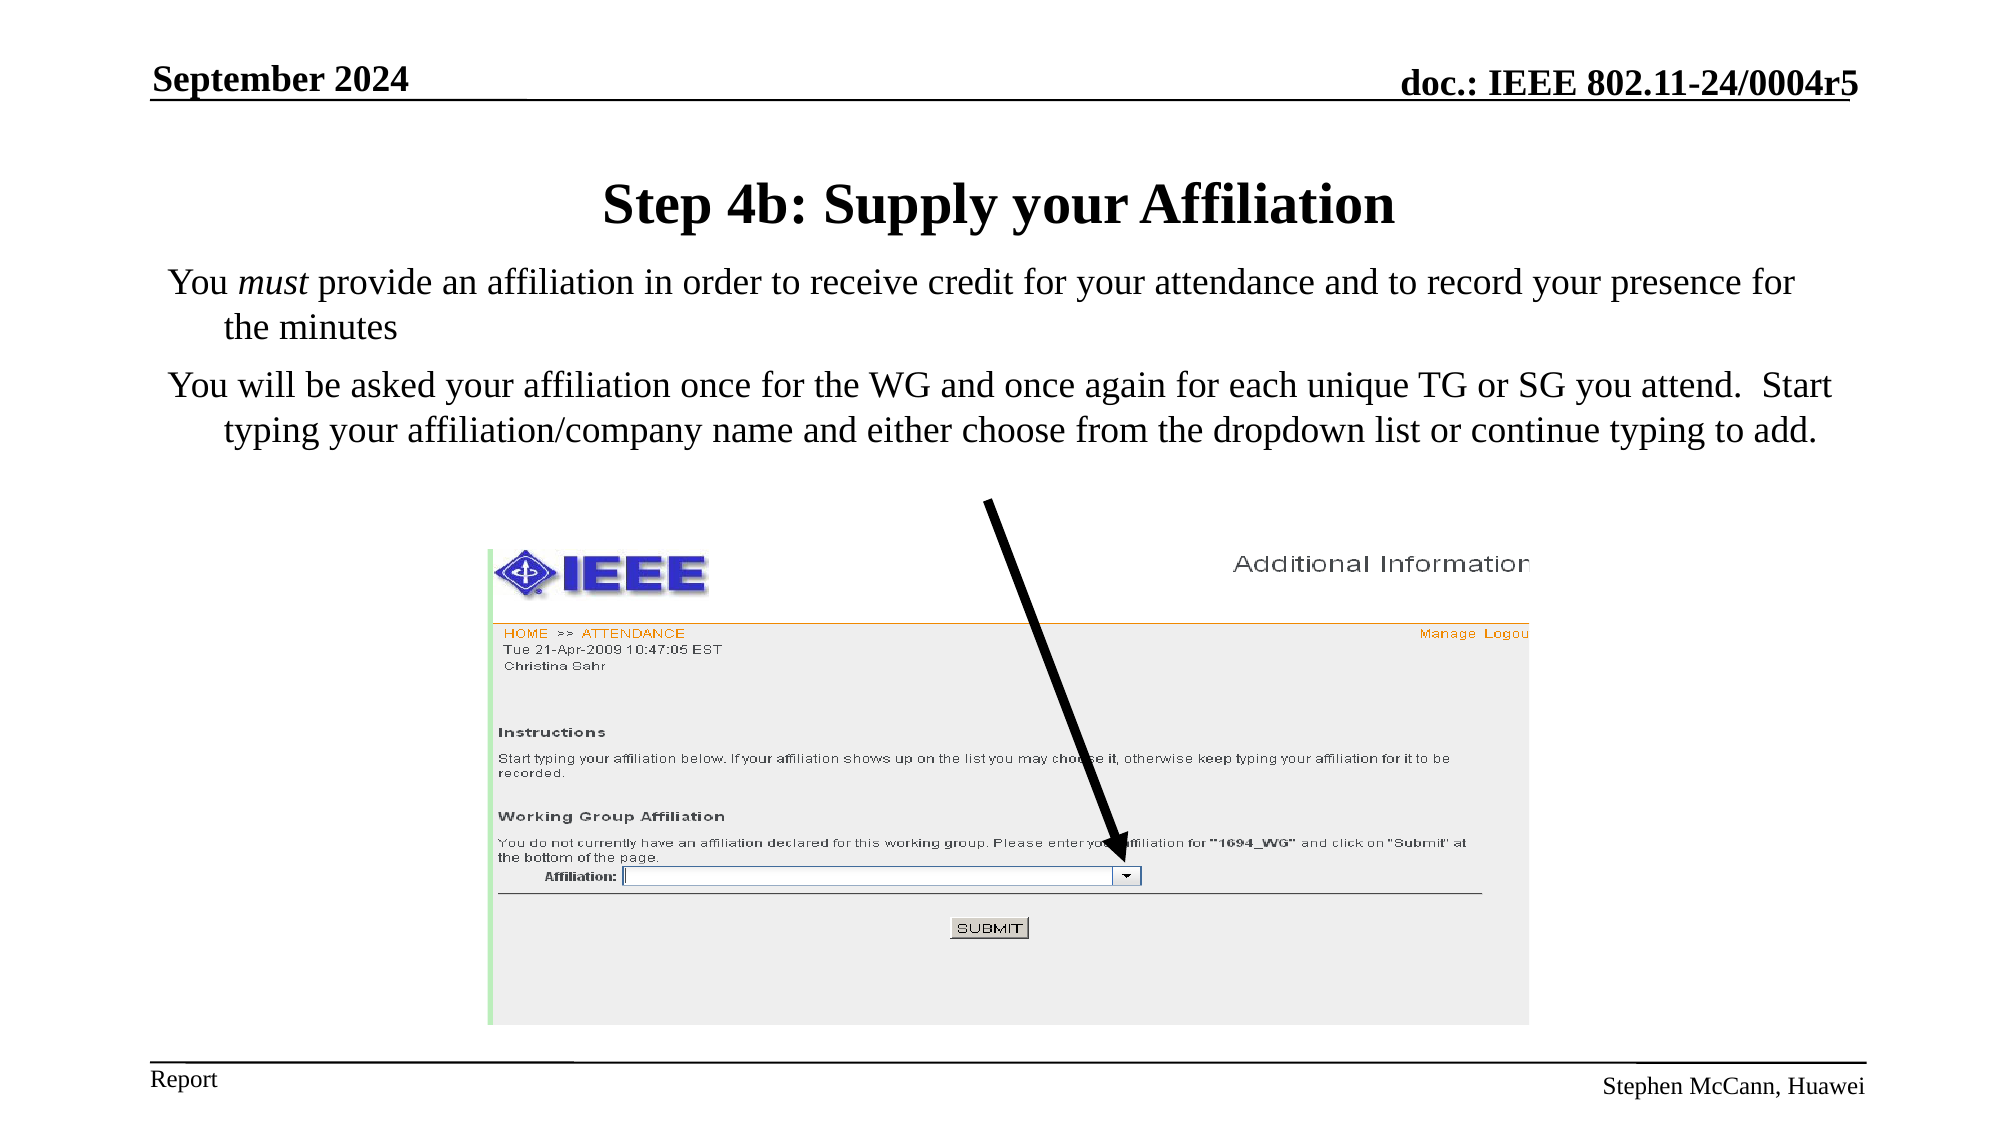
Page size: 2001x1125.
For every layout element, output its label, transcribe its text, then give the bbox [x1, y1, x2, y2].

list You must provide an affiliation in order to receive credit for your attendance and to record your presence for the minutes You will be asked your affiliation once for the WG and once again for each unique TG or SG you attend. Start typing your affiliation/company name and either choose from the dropdown list or continue typing to add. [152, 249, 1853, 513]
text_box Stephen McCann, Huawei [1295, 1062, 1881, 1103]
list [487, 549, 1530, 1026]
title Step 4b: Supply your Affiliation [149, 112, 1850, 288]
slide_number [152, 54, 563, 100]
